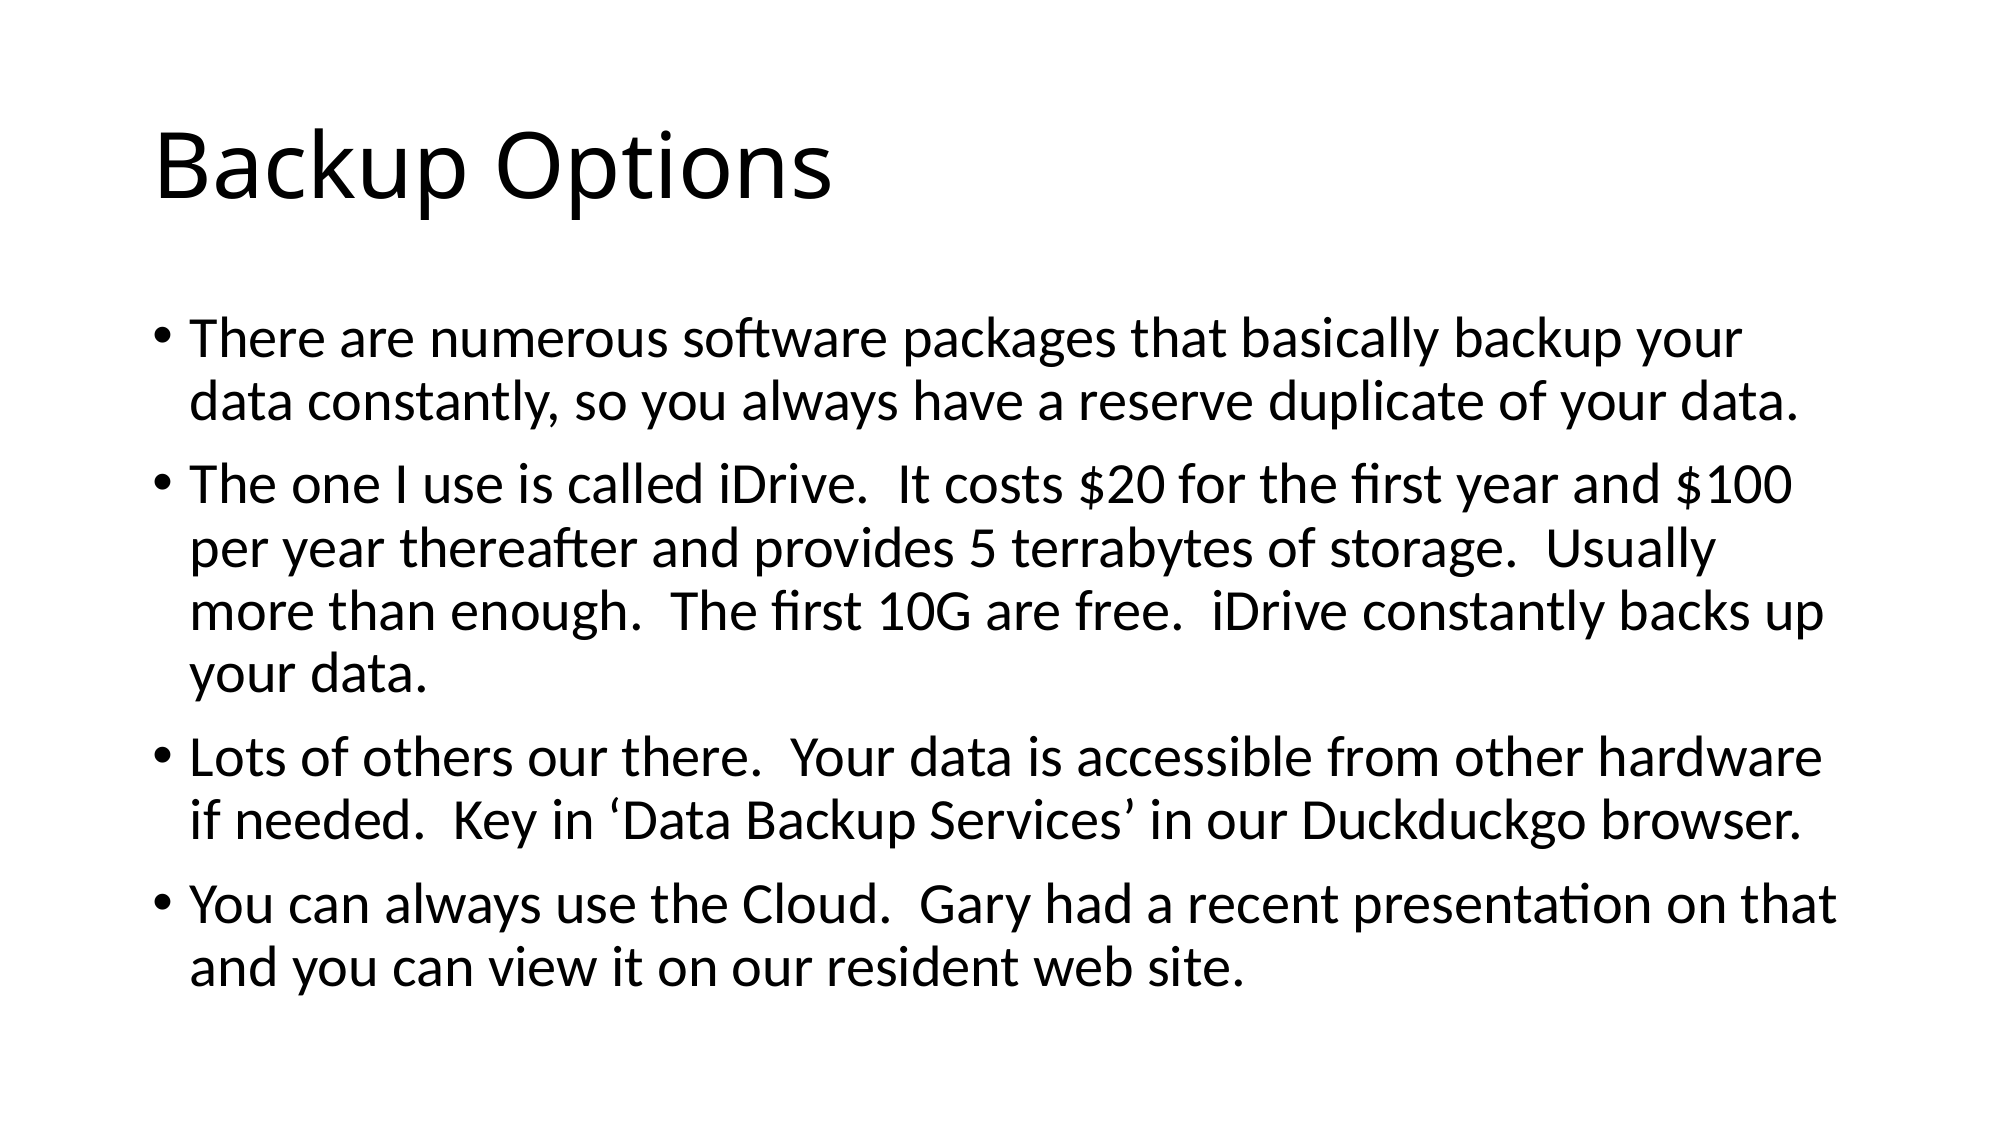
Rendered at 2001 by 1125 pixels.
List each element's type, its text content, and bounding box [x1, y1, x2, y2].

list There are numerous software packages that basically backup your data constantly, so you always have a reserve duplicate of your data. The one I use is called iDrive. It costs $20 for the first year and $100 per year thereafter and provides 5 terrabytes of storage. Usually more than enough. The first 10G are free. iDrive constantly backs up your data. Lots of others our there. Your data is accessible from other hardware if needed. Key in ‘Data Backup Services’ in our Duckduckgo browser. You can always use the Cloud. Gary had a recent presentation on that and you can view it on our resident web site. [137, 299, 1863, 1014]
title Backup Options [137, 59, 1863, 278]
